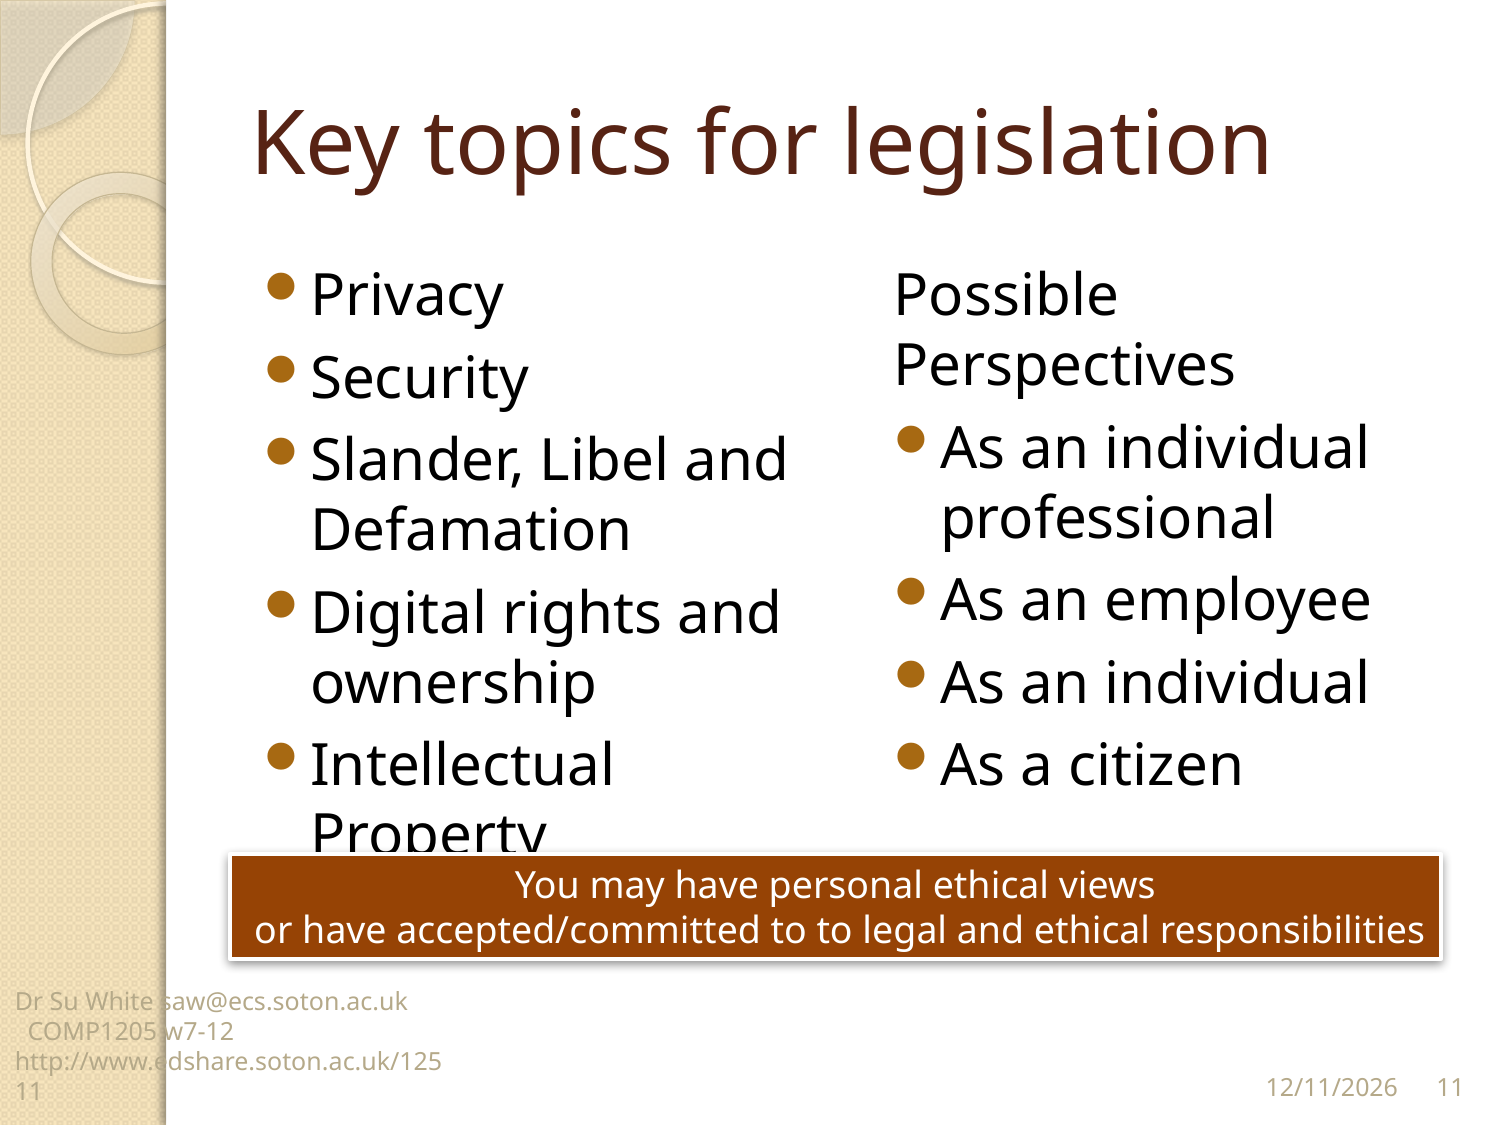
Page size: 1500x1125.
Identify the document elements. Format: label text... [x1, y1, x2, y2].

list Possible Perspectives As an individual professional As an employee As an individual As a citizen [865, 249, 1466, 1015]
title Key topics for legislation [235, 45, 1466, 233]
footer Dr Su White saw@ecs.soton.ac.uk COMP1205 w7-12 http://www.edshare.soton.ac.uk/12511 [0, 1034, 471, 1113]
slide_number 11 [1413, 1034, 1488, 1113]
list Privacy Security Slander, Libel and Defamation Digital rights and ownership Intellectual Property [235, 972, 836, 1015]
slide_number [1062, 1035, 1413, 1114]
list Privacy Security Slander, Libel and Defamation Digital rights and ownership Intellectual Property [235, 249, 836, 849]
text_box You may have personal ethical views or have accepted/committed to to legal and ethical responsibilities [228, 852, 1443, 961]
